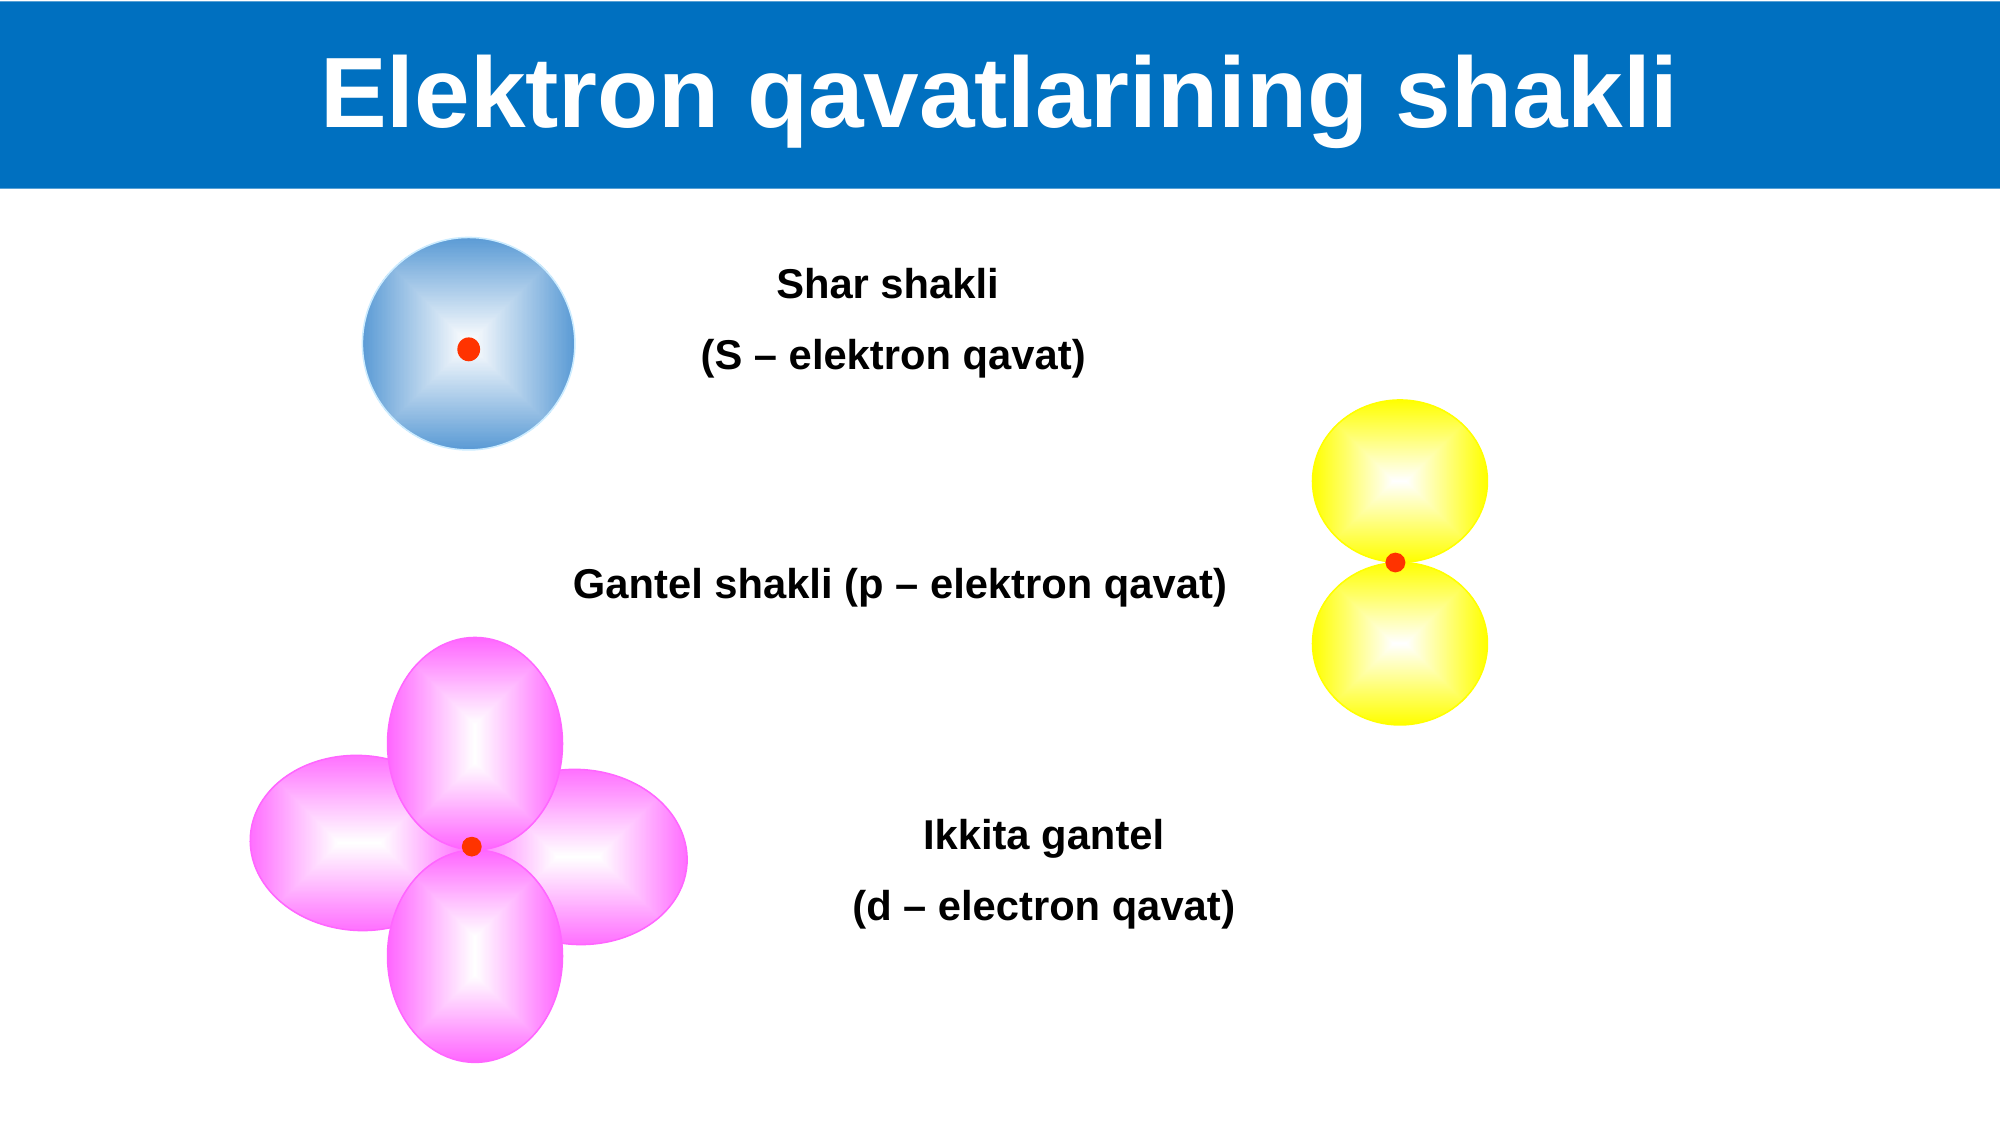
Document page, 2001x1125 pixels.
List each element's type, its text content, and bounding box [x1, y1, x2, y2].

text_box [1312, 399, 1488, 725]
text_box Gantel shakli (p – elektron qavat) [519, 549, 1281, 615]
text_box Shar shakli (S – elektron qavat) [600, 249, 1175, 386]
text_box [362, 237, 575, 450]
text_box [249, 637, 688, 1063]
title Elektron qavatlarining shakli [0, 1, 2000, 189]
text_box Ikkita gantel (d – electron qavat) [712, 800, 1375, 936]
